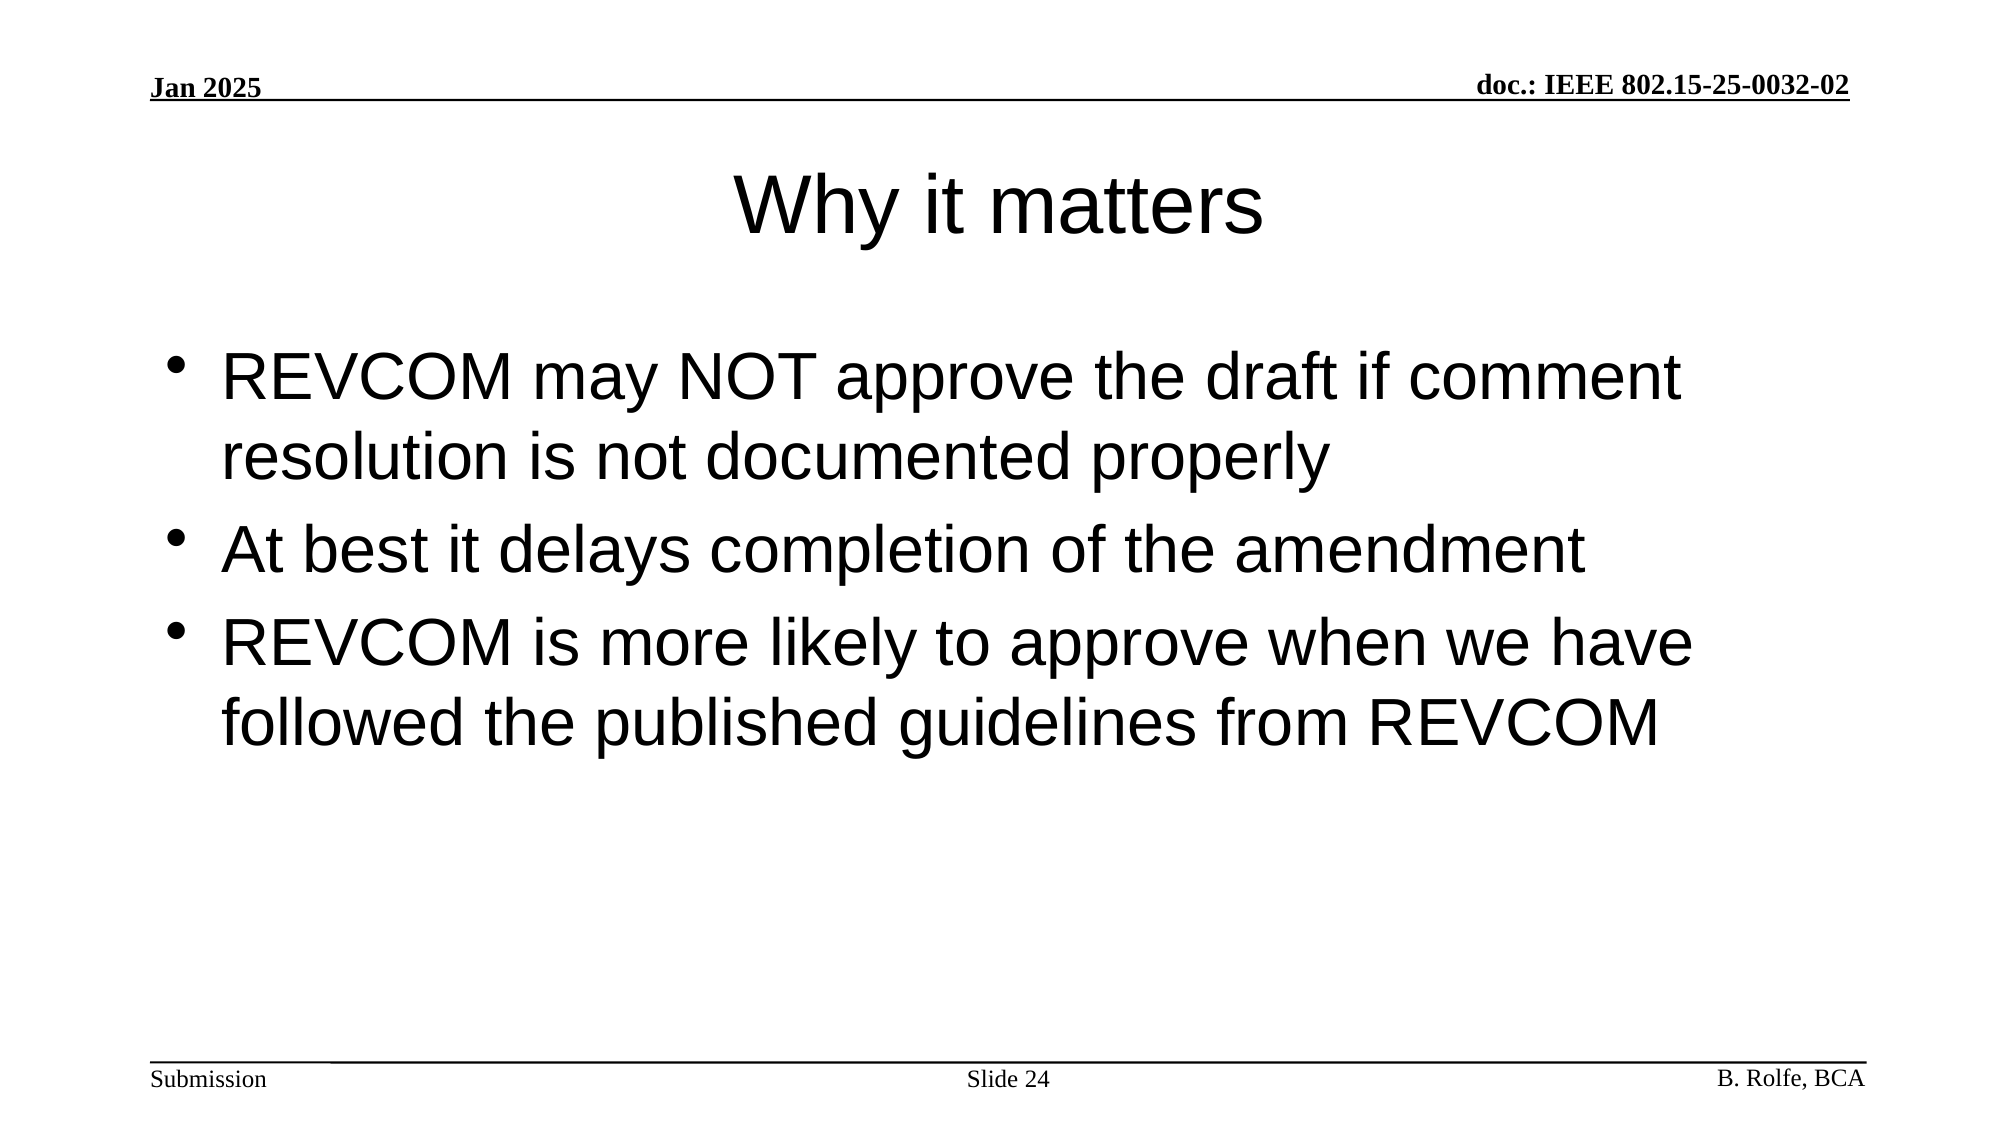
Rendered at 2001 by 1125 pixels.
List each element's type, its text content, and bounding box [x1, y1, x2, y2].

slide_number Slide 24 [964, 1062, 1053, 1093]
title Why it matters [150, 112, 1850, 288]
list REVCOM may NOT approve the draft if comment resolution is not documented properly At best it delays completion of the amendment REVCOM is more likely to approve when we have followed the published guidelines from REVCOM [150, 324, 1850, 1000]
